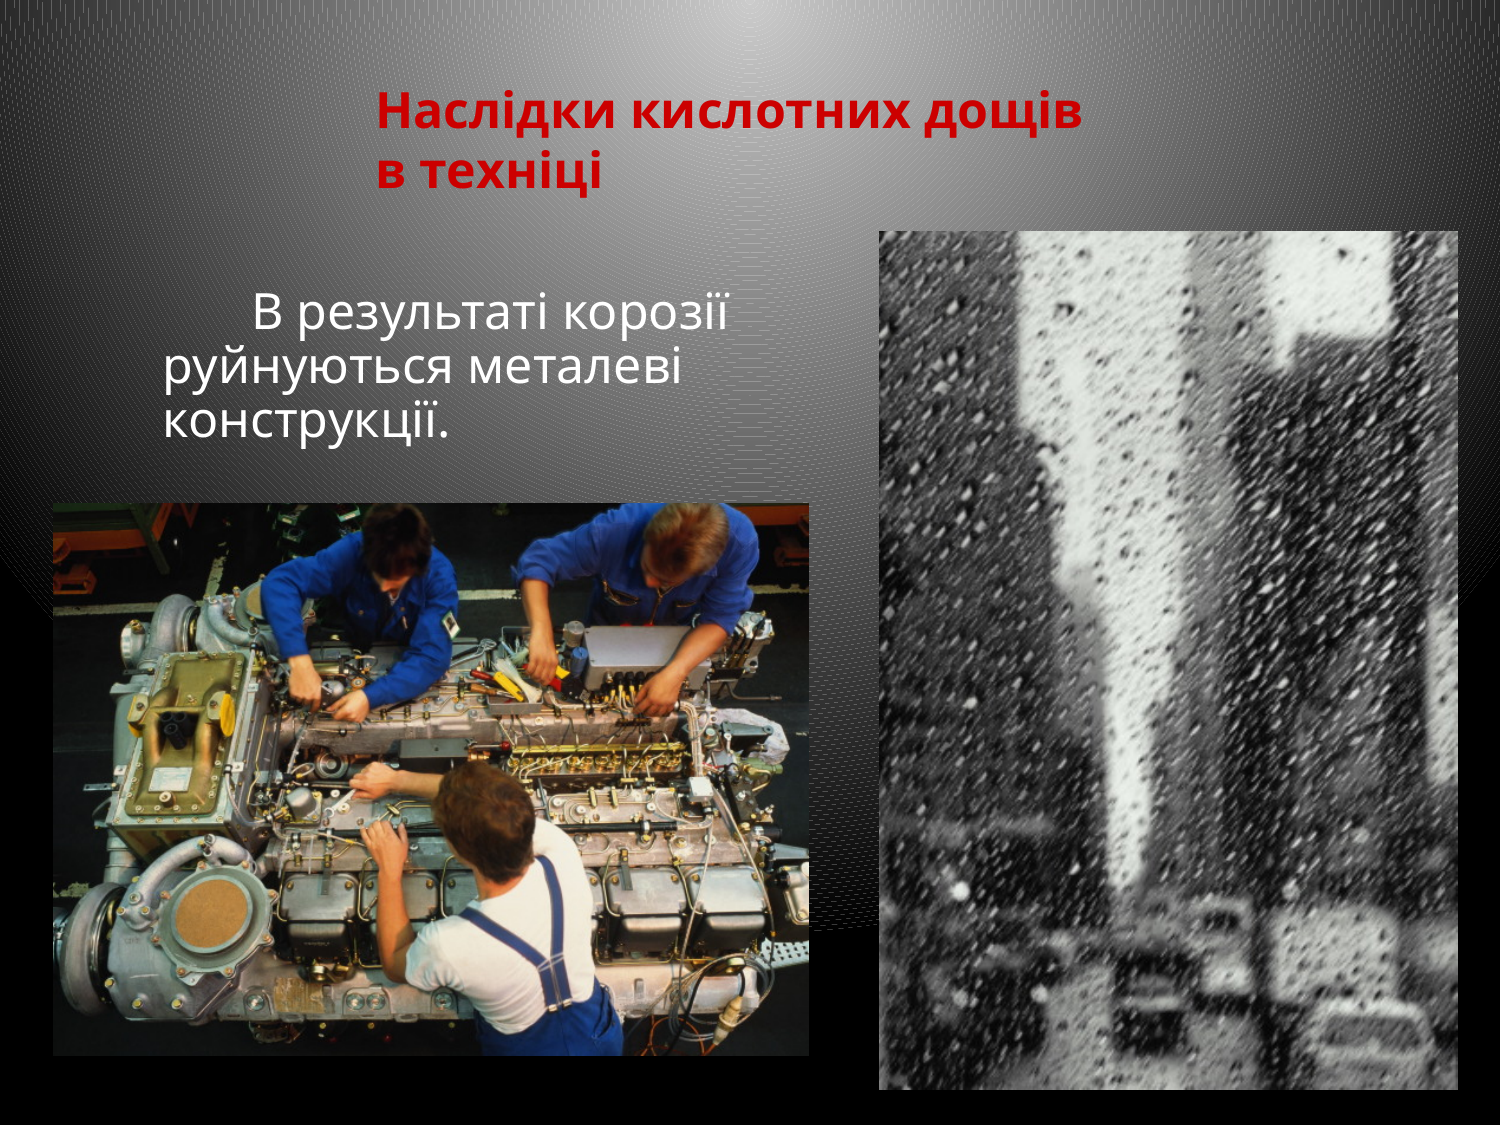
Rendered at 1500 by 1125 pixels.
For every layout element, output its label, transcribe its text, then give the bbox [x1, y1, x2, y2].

title Наслідки кислотних дощів в техніці [359, 44, 1426, 233]
picture [879, 231, 1458, 1090]
picture [52, 503, 810, 1057]
list В результаті корозії руйнуються металеві конструкції. [147, 278, 751, 501]
